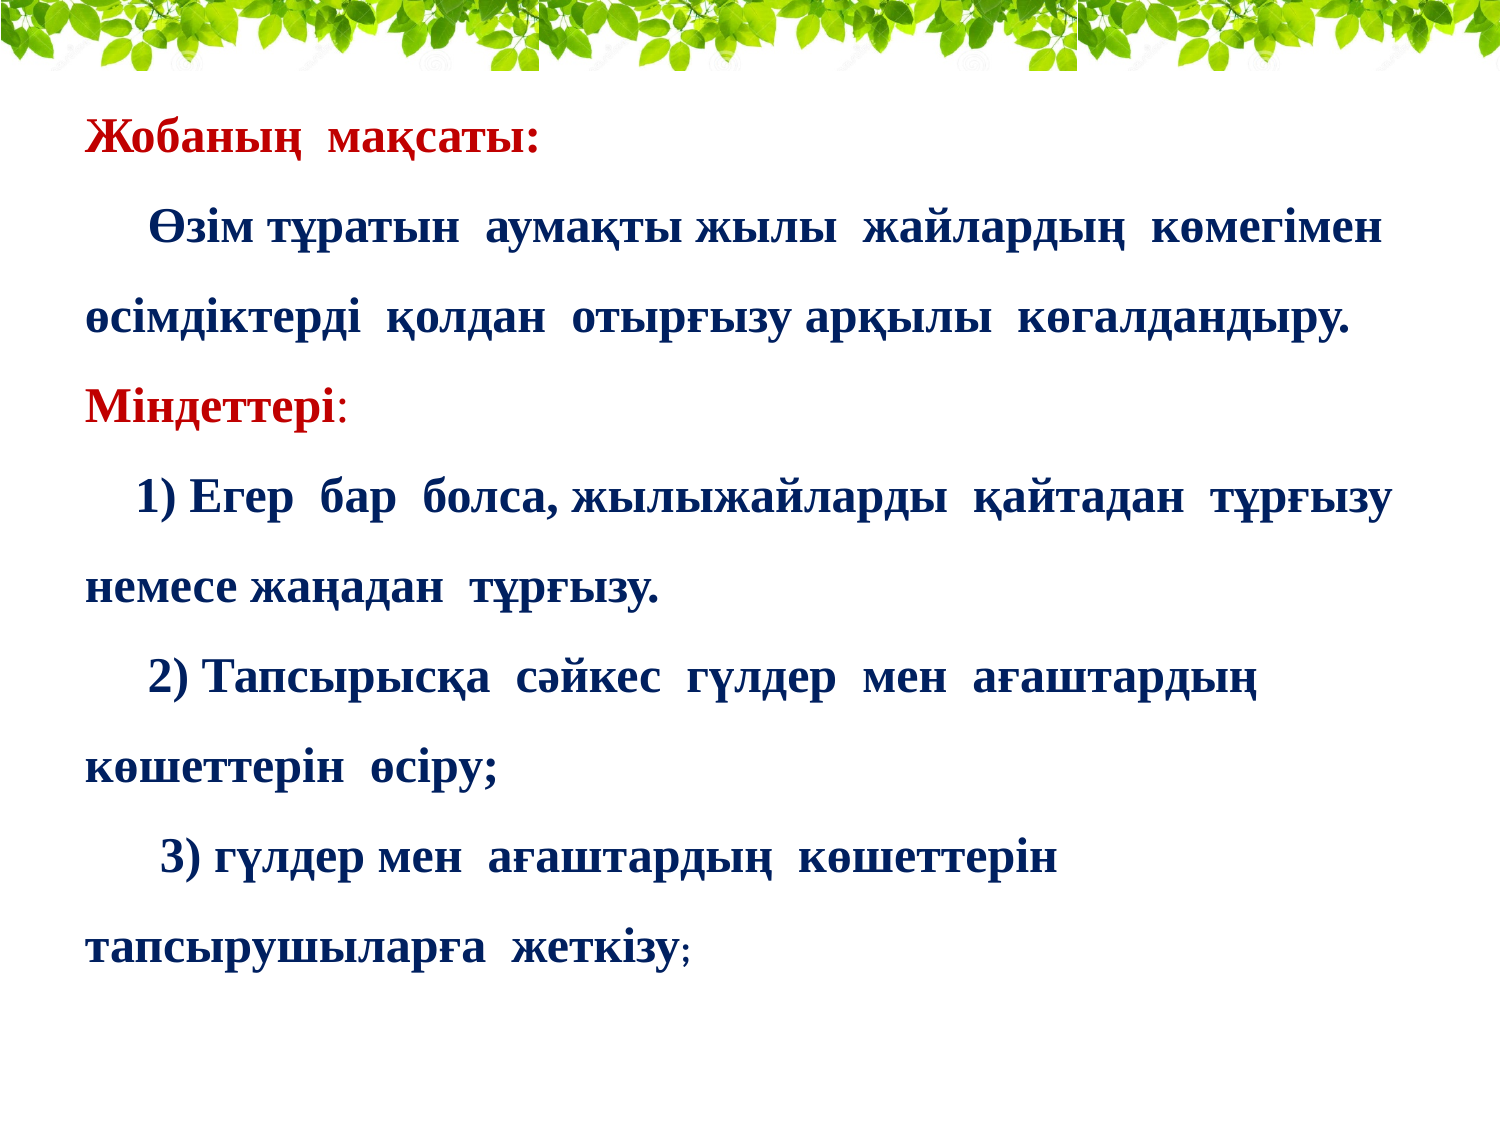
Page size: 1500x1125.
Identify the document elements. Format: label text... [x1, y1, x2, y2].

text_box Жобаның мақсаты: Өзім тұратын аумақты жылы жайлардың көмегімен өсімдіктерді қолдан отырғызу арқылы көгалдандыру. Міндеттері: 1) Егер бар болса, жылыжайларды қайтадан тұрғызу немесе жаңадан тұрғызу. 2) Тапсырысқа сәйкес гүлдер мен ағаштардың көшеттерін өсіру; 3) гүлдер мен ағаштардың көшеттерін тапсырушыларға жеткізу; [70, 79, 1430, 1025]
picture [0, 0, 1500, 71]
